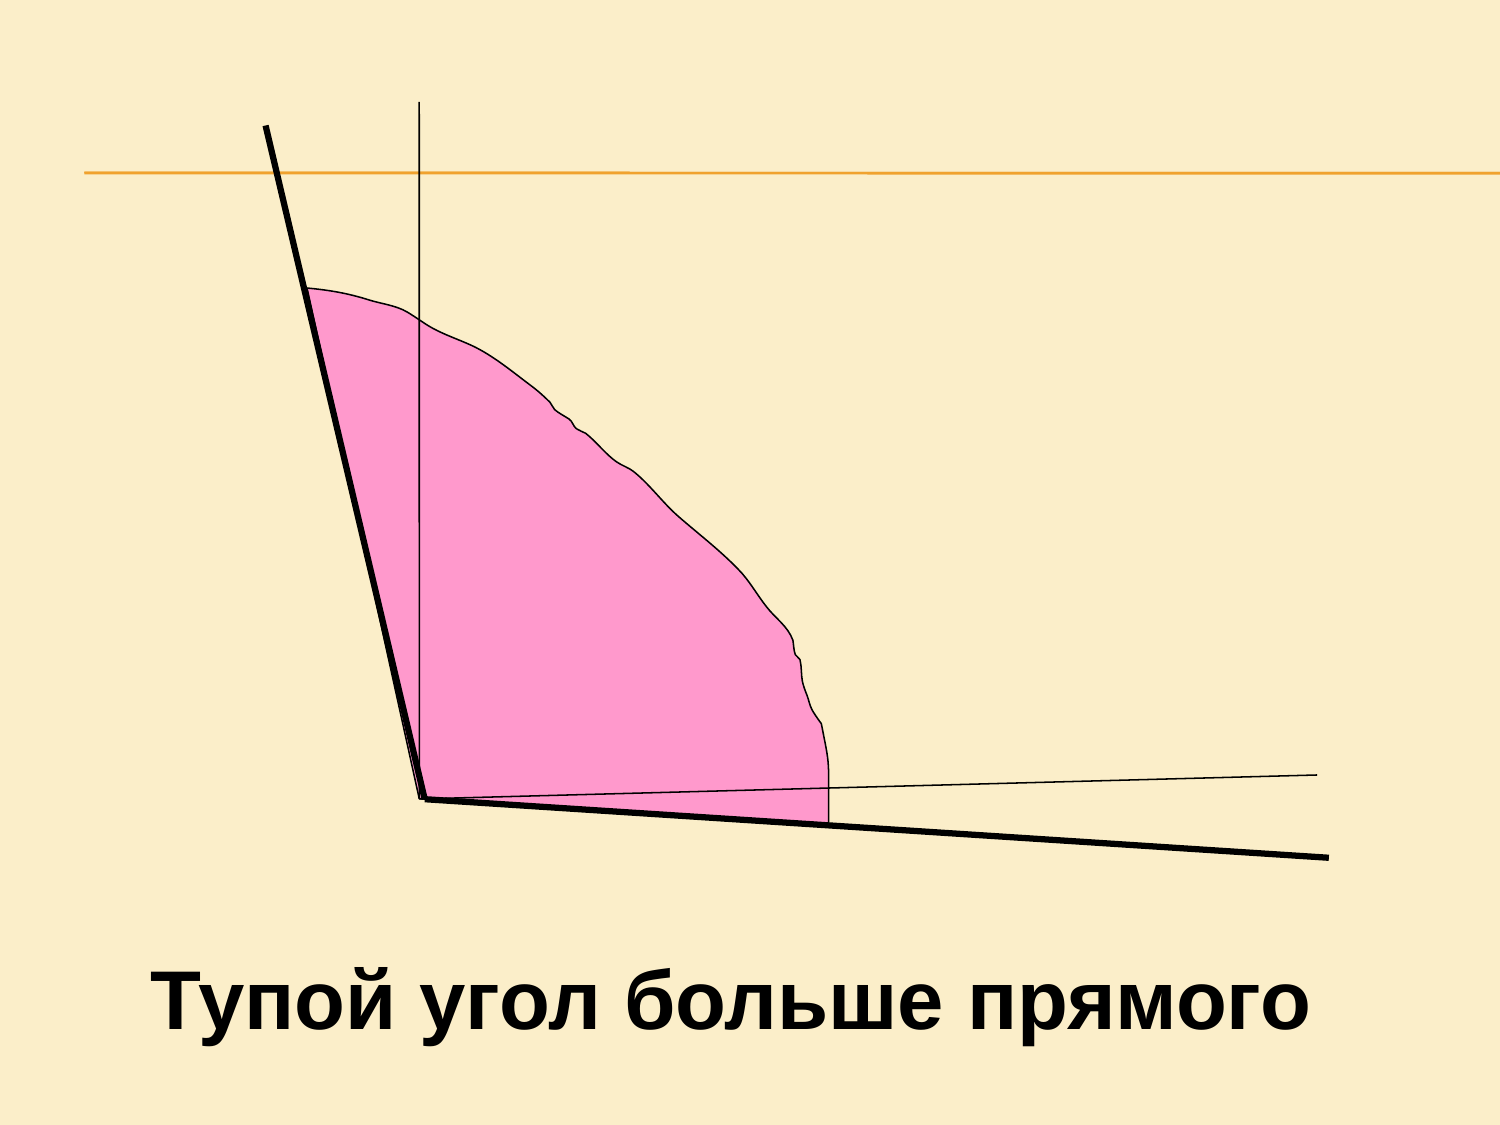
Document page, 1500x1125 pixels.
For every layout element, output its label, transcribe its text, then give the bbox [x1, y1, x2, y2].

text_box Тупой угол больше прямого [135, 894, 1329, 1054]
text_box [307, 288, 419, 798]
text_box [420, 320, 829, 826]
